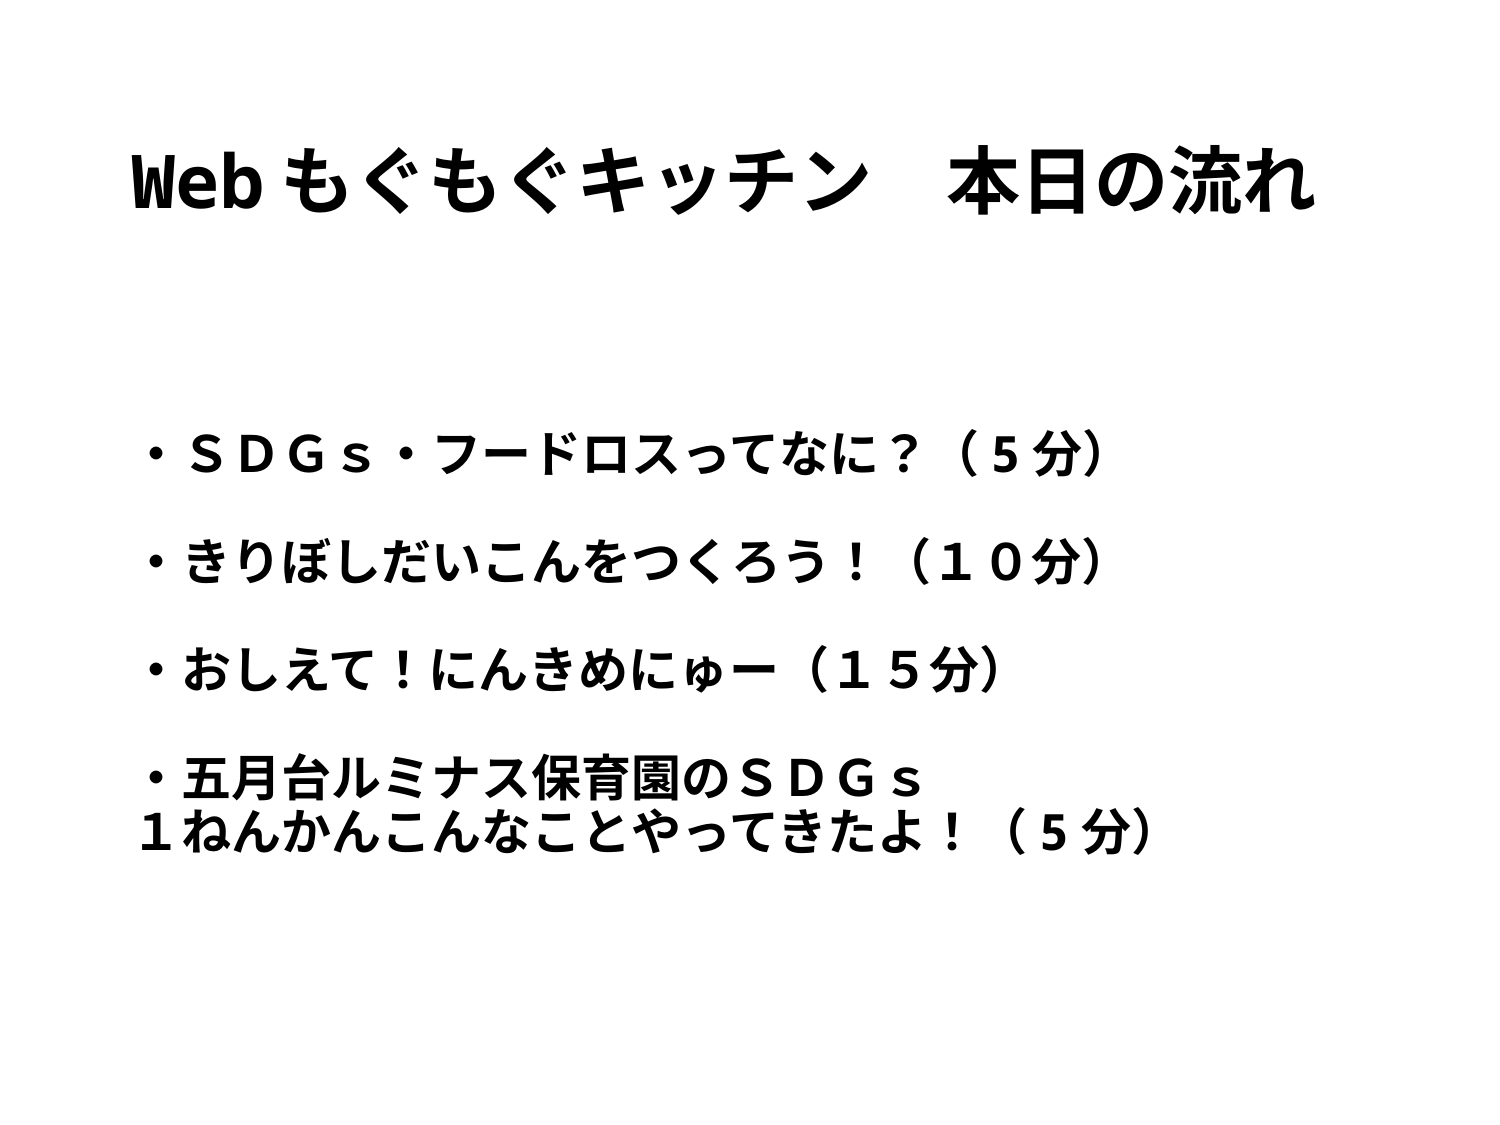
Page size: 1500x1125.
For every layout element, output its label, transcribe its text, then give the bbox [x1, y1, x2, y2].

text_box Webもぐもぐキッチン 本日の流れ [116, 127, 1357, 321]
text_box ・ＳＤＧｓ・フードロスってなに？（5分） ・きりぼしだいこんをつくろう！（１０分） ・おしえて！にんきめにゅー（１５分） ・五月台ルミナス保育園のＳＤＧｓ １ねんかんこんなことやってきたよ！（5分） [116, 321, 1357, 971]
